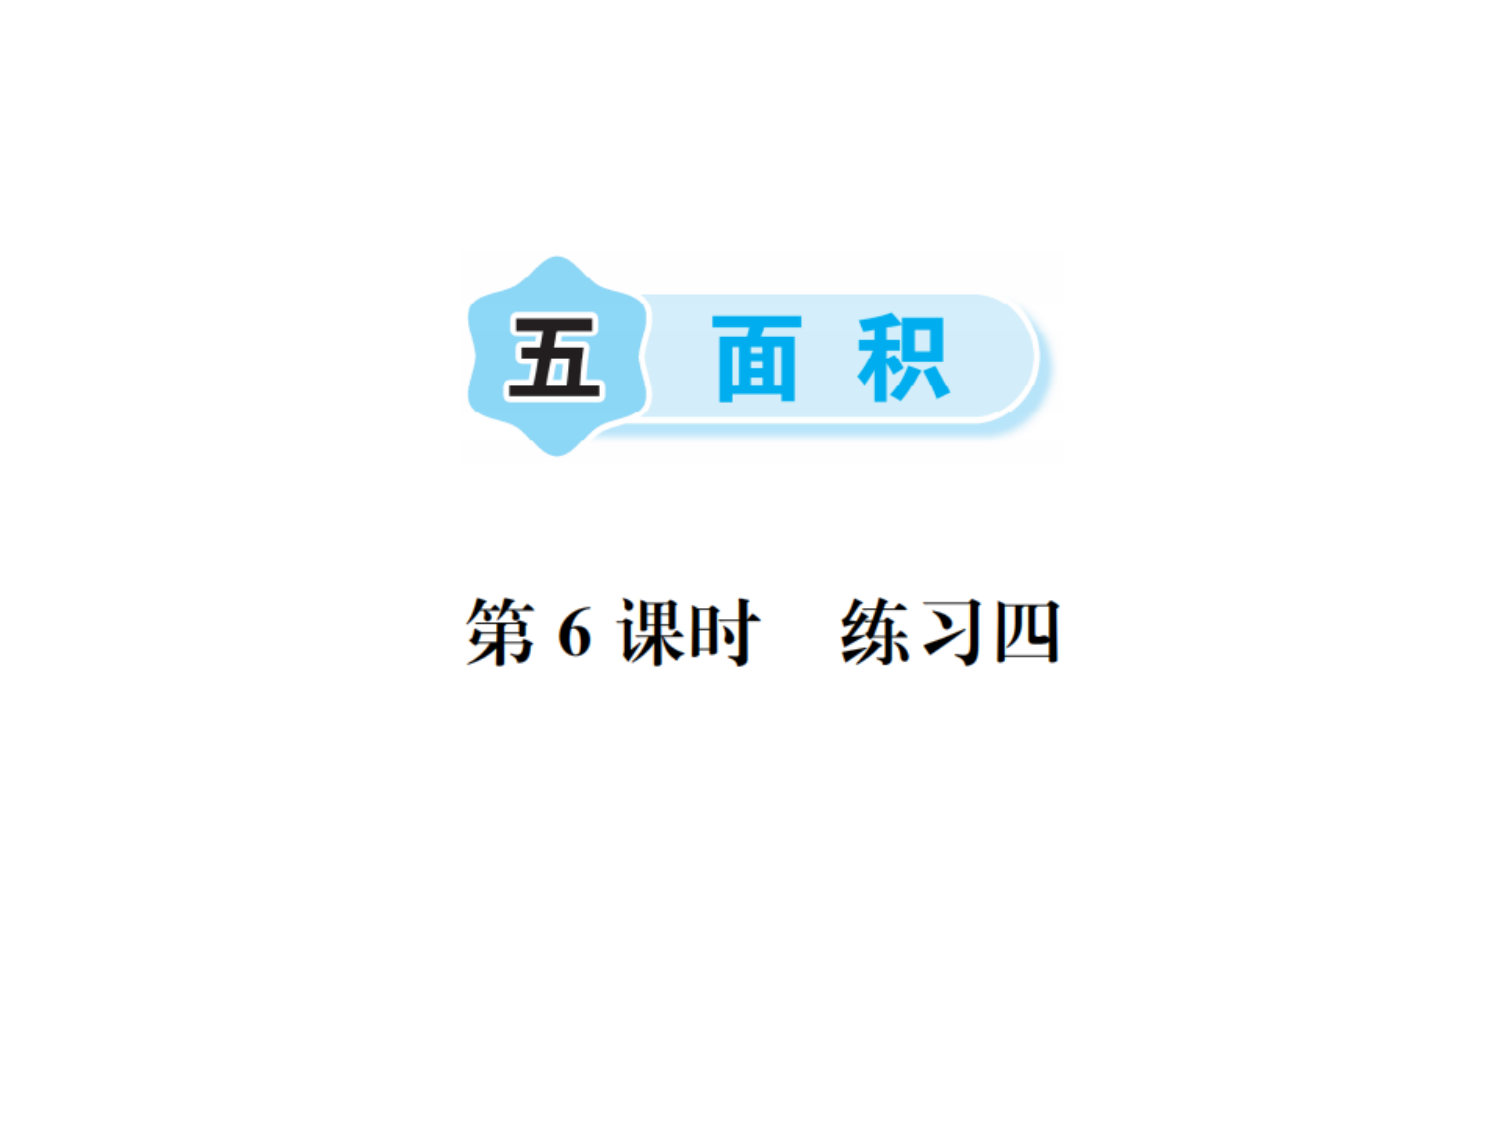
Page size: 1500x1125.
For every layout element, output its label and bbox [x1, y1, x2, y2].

picture [431, 243, 1069, 464]
picture [434, 574, 1066, 670]
